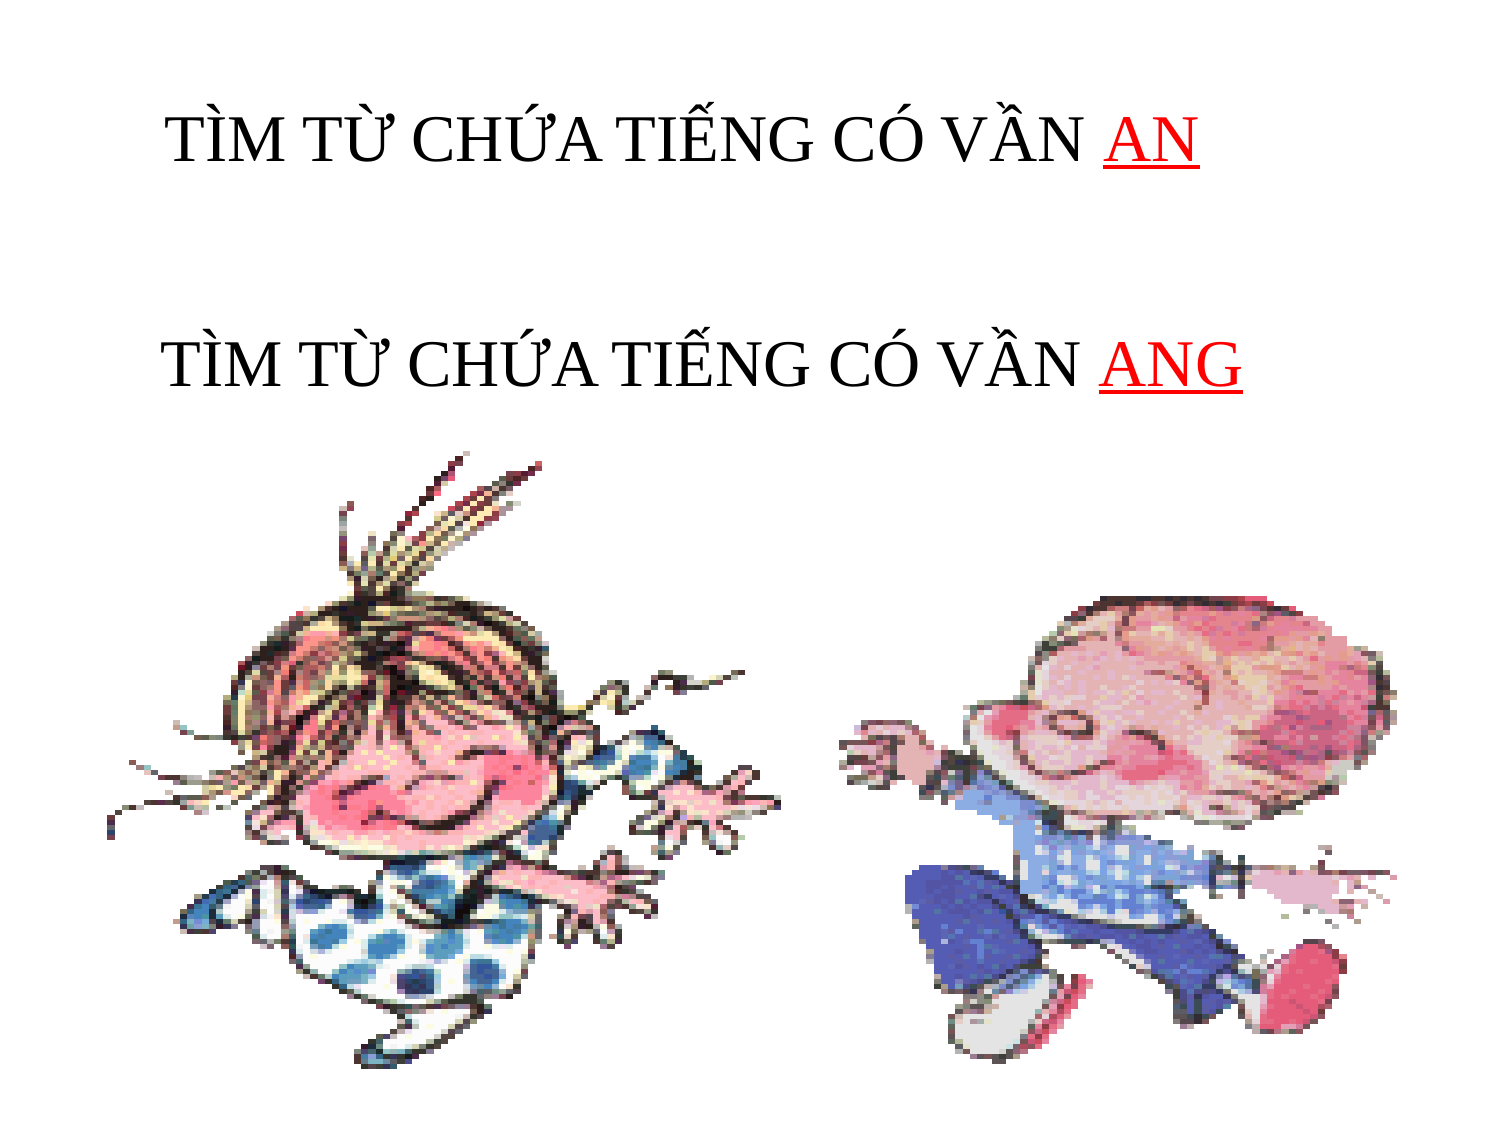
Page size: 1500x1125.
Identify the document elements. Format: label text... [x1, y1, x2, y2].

text_box TÌM TỪ CHỨA TIẾNG CÓ VẦN AN [150, 87, 1250, 183]
picture [49, 437, 1463, 1109]
text_box TÌM TỪ CHỨA TIẾNG CÓ VẦN ANG [145, 312, 1320, 408]
